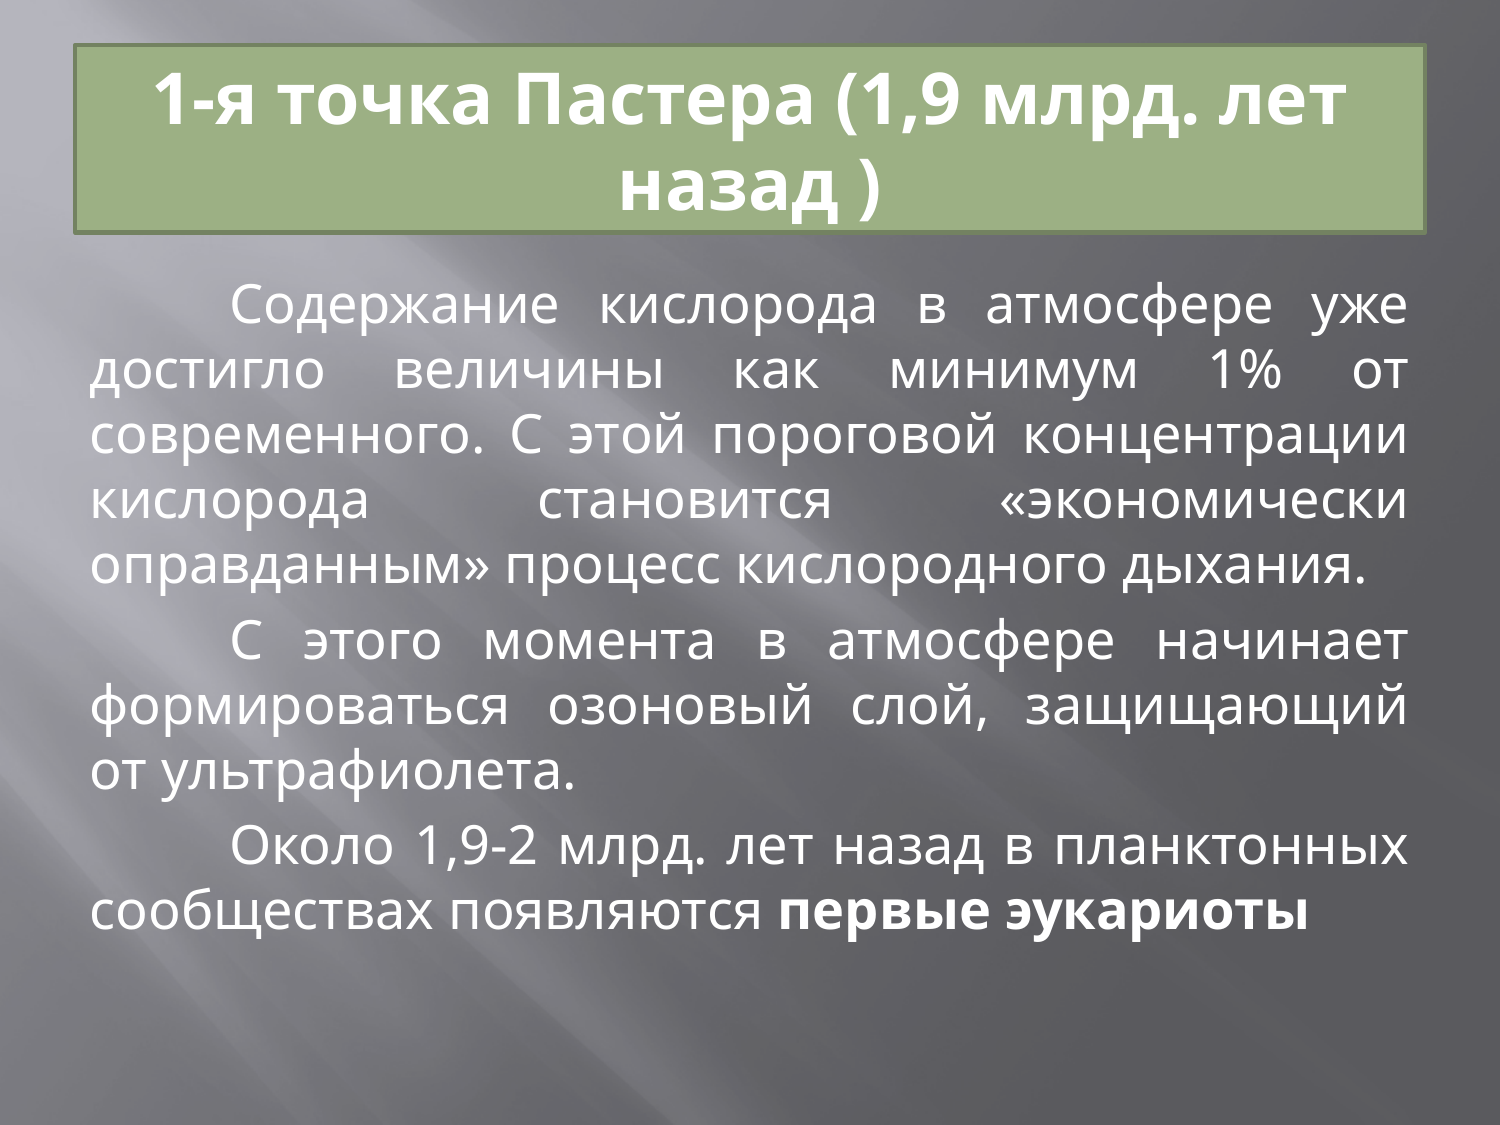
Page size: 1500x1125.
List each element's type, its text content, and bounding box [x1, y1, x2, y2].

list Содержание кислорода в атмосфере уже достигло величины как минимум 1% от современного. С этой пороговой концентрации кислорода становится «экономически оправданным» процесс кислородного дыхания. С этого момента в атмосфере начинает формироваться озоновый слой, защищающий от ультрафиолета. Около 1,9-2 млрд. лет назад в планктонных сообществах появляются первые эукариоты [75, 262, 1425, 1035]
title 1-я точка Пастера (1,9 млрд. лет назад ) [73, 43, 1427, 235]
